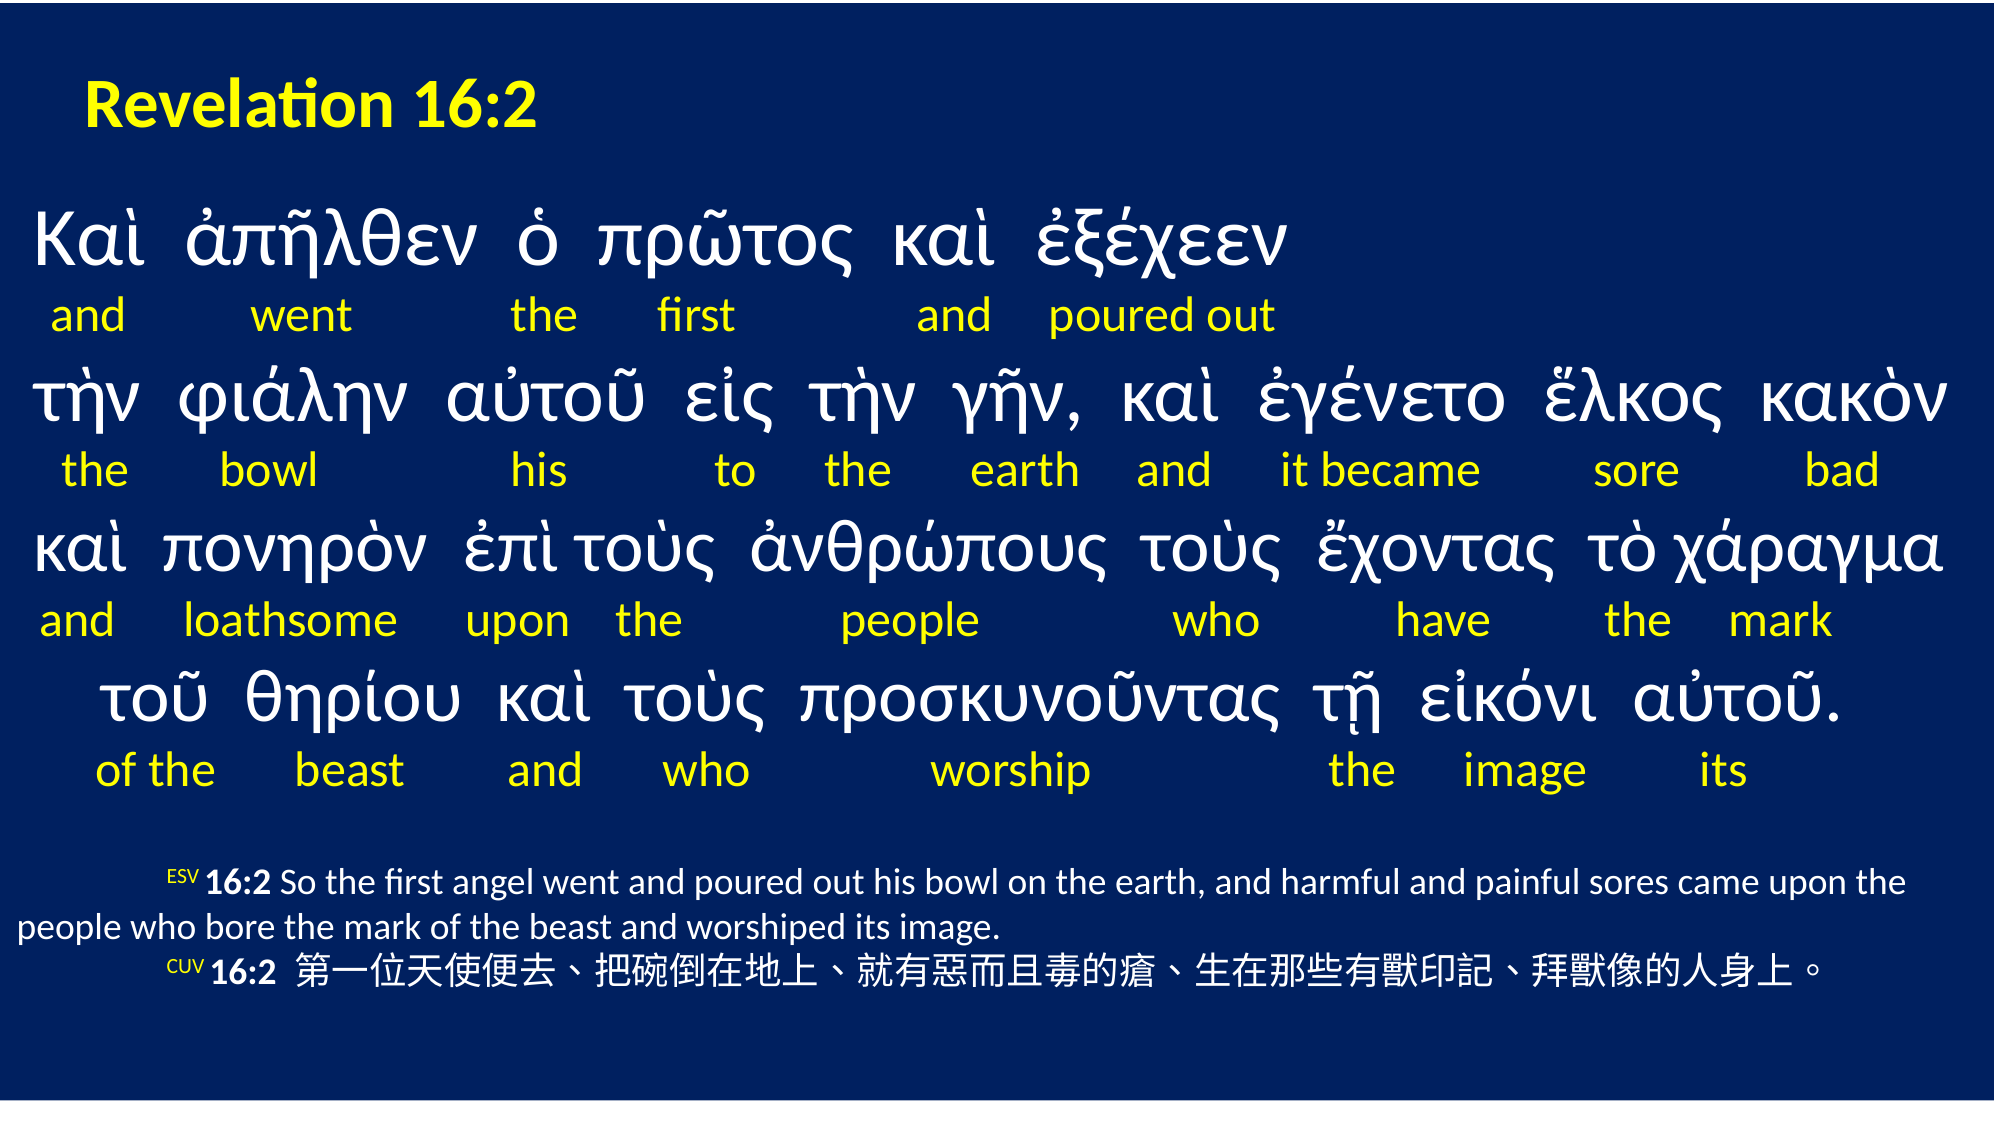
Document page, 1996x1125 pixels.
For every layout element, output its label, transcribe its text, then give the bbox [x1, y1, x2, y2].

text_box Revelation 16:2 Καὶ ἀπῆλθεν ὁ πρῶτος καὶ ἐξέχεεν and went the first and poured out τὴν φιάλην αὐτοῦ εἰς τὴν γῆν, καὶ ἐγένετο ἕλκος κακὸν the bowl his to the earth and it became sore bad καὶ πονηρὸν ἐπὶ τοὺς ἀνθρώπους τοὺς ἔχοντας τὸ χάραγμα and loathsome upon the people who have the mark τοῦ θηρίου καὶ τοὺς προσκυνοῦντας τῇ εἰκόνι αὐτοῦ. of the beast and who worship the image its ESV 16:2 So the first angel went and poured out his bowl on the earth, and harmful and painful sores came upon the people who bore the mark of the beast and worshiped its image. CUV 16:2 第一位天使便去、把碗倒在地上、就有惡而且毒的瘡、生在那些有獸印記、拜獸像的人身上。 [0, 3, 1994, 1101]
